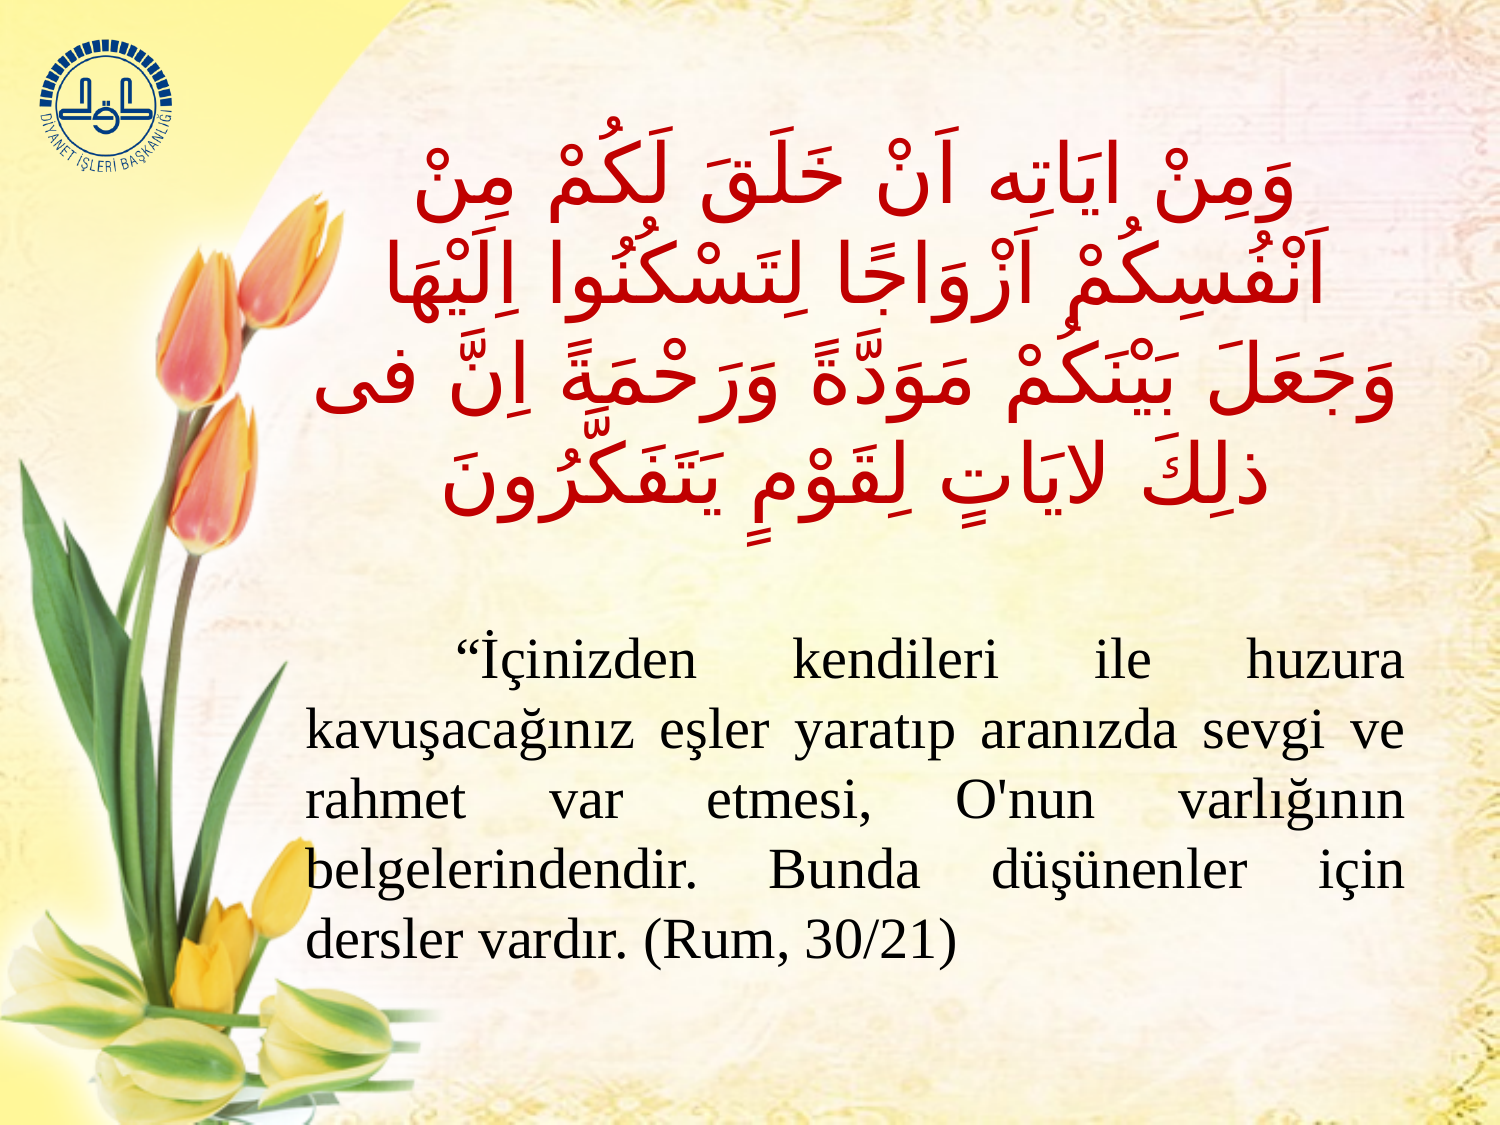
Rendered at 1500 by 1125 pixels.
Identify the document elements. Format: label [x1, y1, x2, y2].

text_box [0, 0, 1500, 1125]
